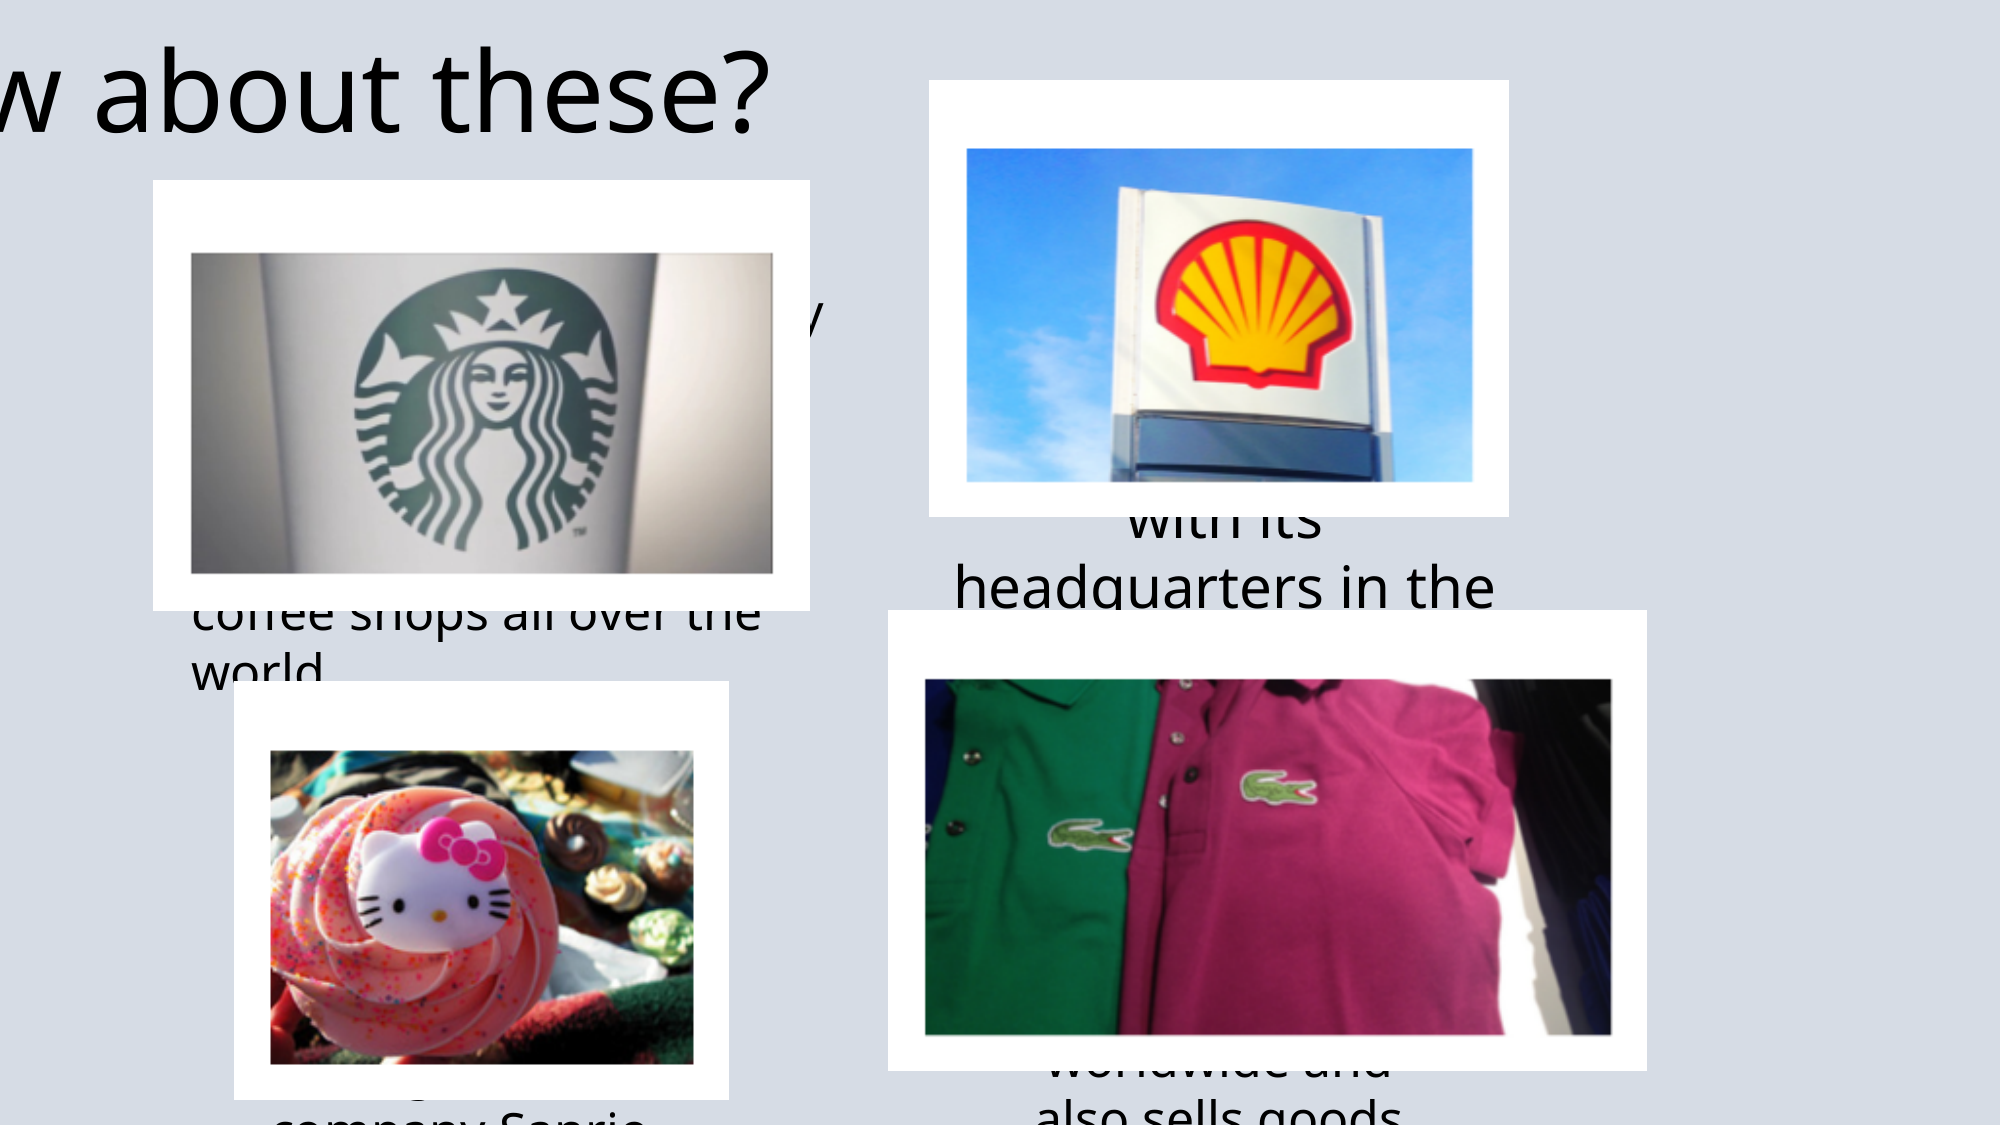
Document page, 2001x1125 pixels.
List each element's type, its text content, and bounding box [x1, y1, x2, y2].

text_box How about these? [0, 12, 787, 162]
picture [888, 610, 1647, 1071]
text_box Lacoste is a French clothing company. Lacoste has stores worldwide and also sells goods online to countries all over the world. [1009, 1071, 1429, 1125]
text_box Starbucks Coffee Company is based in Seattle, USA. The coffee beans come from countries such as Costa Rica and are sold in coffee shops all over the world. [176, 272, 843, 708]
text_box The Hello Kitty logo can be found on lots of items from notebooks to bags. The company Sanrio who makes these goods is a Japanese company. [234, 1100, 686, 1125]
picture [153, 180, 810, 611]
picture [234, 681, 729, 1100]
picture [929, 80, 1509, 517]
text_box Shell is an oil and gas company. It is an English and Dutch company with its headquarters in the Netherlands. [929, 192, 1520, 610]
